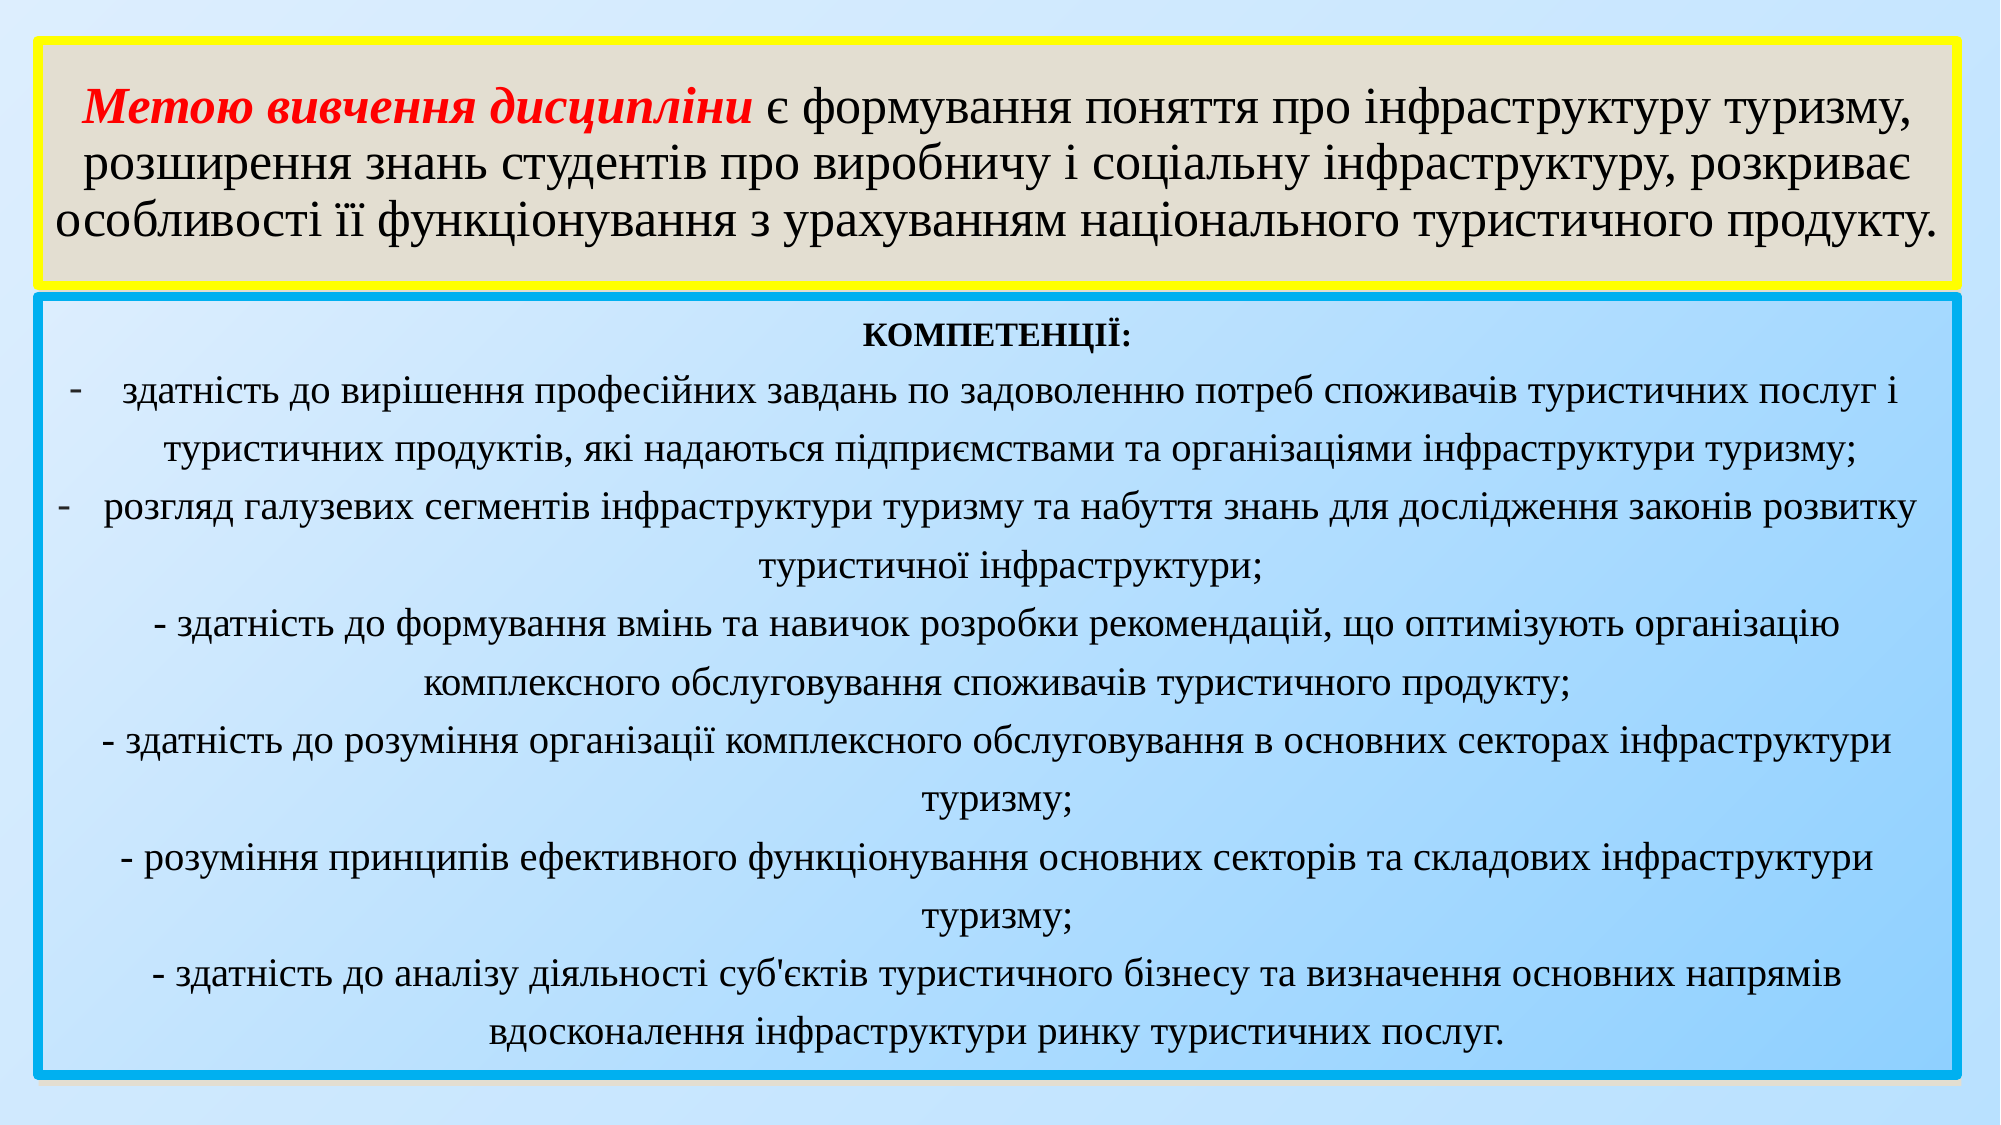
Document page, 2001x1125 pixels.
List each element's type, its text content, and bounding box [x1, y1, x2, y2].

list КОМПЕТЕНЦІЇ: здатність до вирішення професійних завдань по задоволенню потреб споживачів туристичних послуг і туристичних продуктів, які надаються підприємствами та організаціями інфраструктури туризму; розгляд галузевих сегментів інфраструктури туризму та набуття знань для дослідження законів розвитку туристичної інфраструктури; - здатність до формування вмінь та навичок розробки рекомендацій, що оптимізують організацію комплексного обслуговування споживачів туристичного продукту; - здатність до розуміння організації комплексного обслуговування в основних секторах інфраструктури туризму; - розуміння принципів ефективного функціонування основних секторів та складових інфраструктури туризму; - здатність до аналізу діяльності суб'єктів туристичного бізнесу та визначення основних напрямів вдосконалення інфраструктури ринку туристичних послуг. [38, 296, 1958, 1075]
title Метою вивчення дисципліни є формування поняття про інфраструктуру туризму, розширення знань студентів про виробничу і соціальну інфраструктуру, розкриває особливості її функціонування з урахуванням національного туристичного продукту. [38, 40, 1958, 286]
